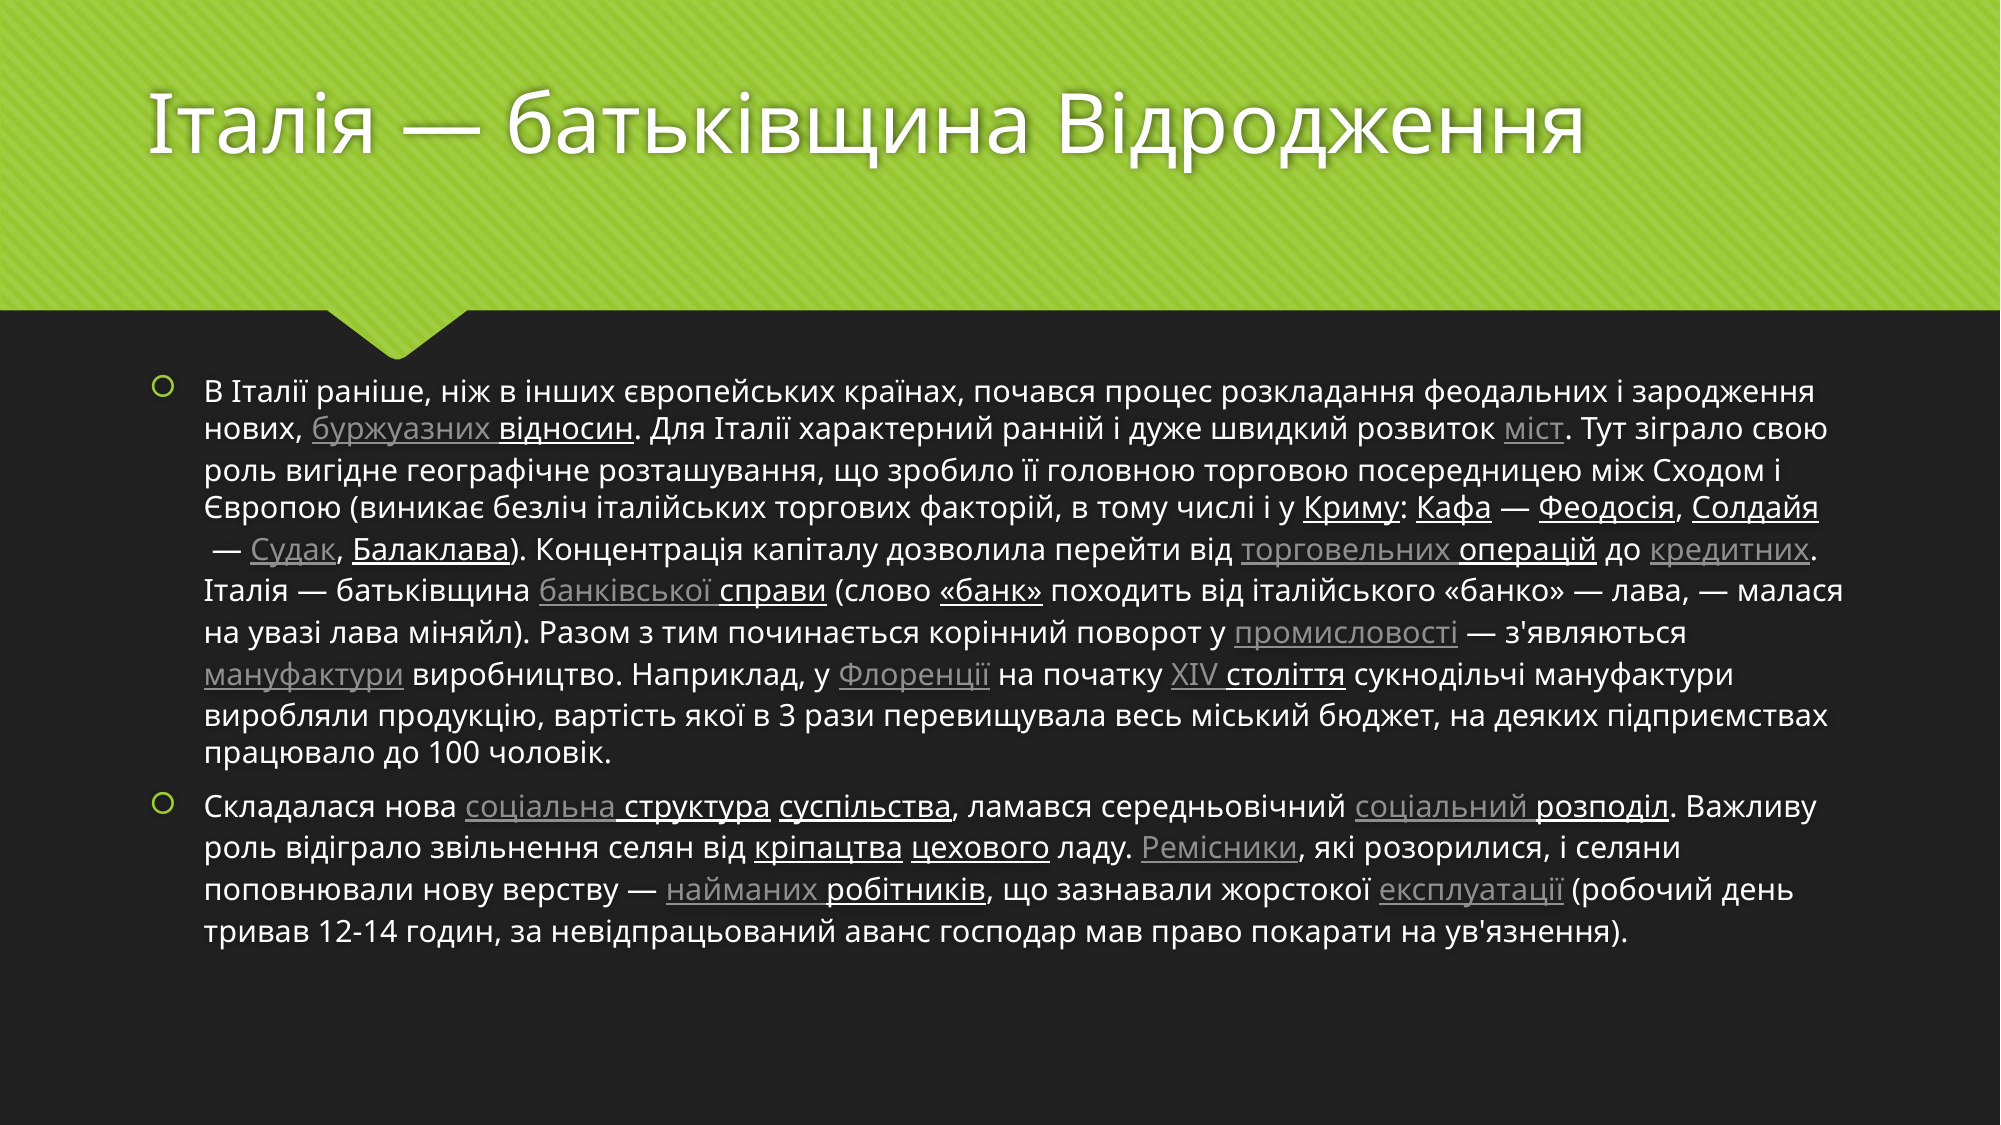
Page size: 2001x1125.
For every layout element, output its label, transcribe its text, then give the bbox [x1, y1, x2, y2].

list В Італії раніше, ніж в інших європейських країнах, почався процес розкладання феодальних і зародження нових, буржуазних відносин. Для Італії характерний ранній і дуже швидкий розвиток міст. Тут зіграло свою роль вигідне географічне розташування, що зробило її головною торговою посередницею між Сходом і Європою (виникає безліч італійських торгових факторій, в тому числі і у Криму: Кафа — Феодосія, Солдайя — Судак, Балаклава). Концентрація капіталу дозволила перейти від торговельних операцій до кредитних. Італія — батьківщина банківської справи (слово «банк» походить від італійського «банко» — лава, — малася на увазі лава міняйл). Разом з тим починається корінний поворот у промисловості — з'являються мануфактури виробництво. Наприклад, у Флоренції на початку XIV століття сукнодільчі мануфактури виробляли продукцію, вартість якої в 3 рази перевищувала весь міський бюджет, на деяких підприємствах працювало до 100 чоловік. Складалася нова соціальна структура суспільства, ламався середньовічний соціальний розподіл. Важливу роль відіграло звільнення селян від кріпацтва цехового ладу. Ремісники, які розорилися, і селяни поповнювали нову верству — найманих робітників, що зазнавали жорстокої експлуатації (робочий день тривав 12-14 годин, за невідпрацьований аванс господар мав право покарати на ув'язнення). [134, 364, 1866, 962]
title Італія — батьківщина Відродження [132, 118, 1868, 278]
